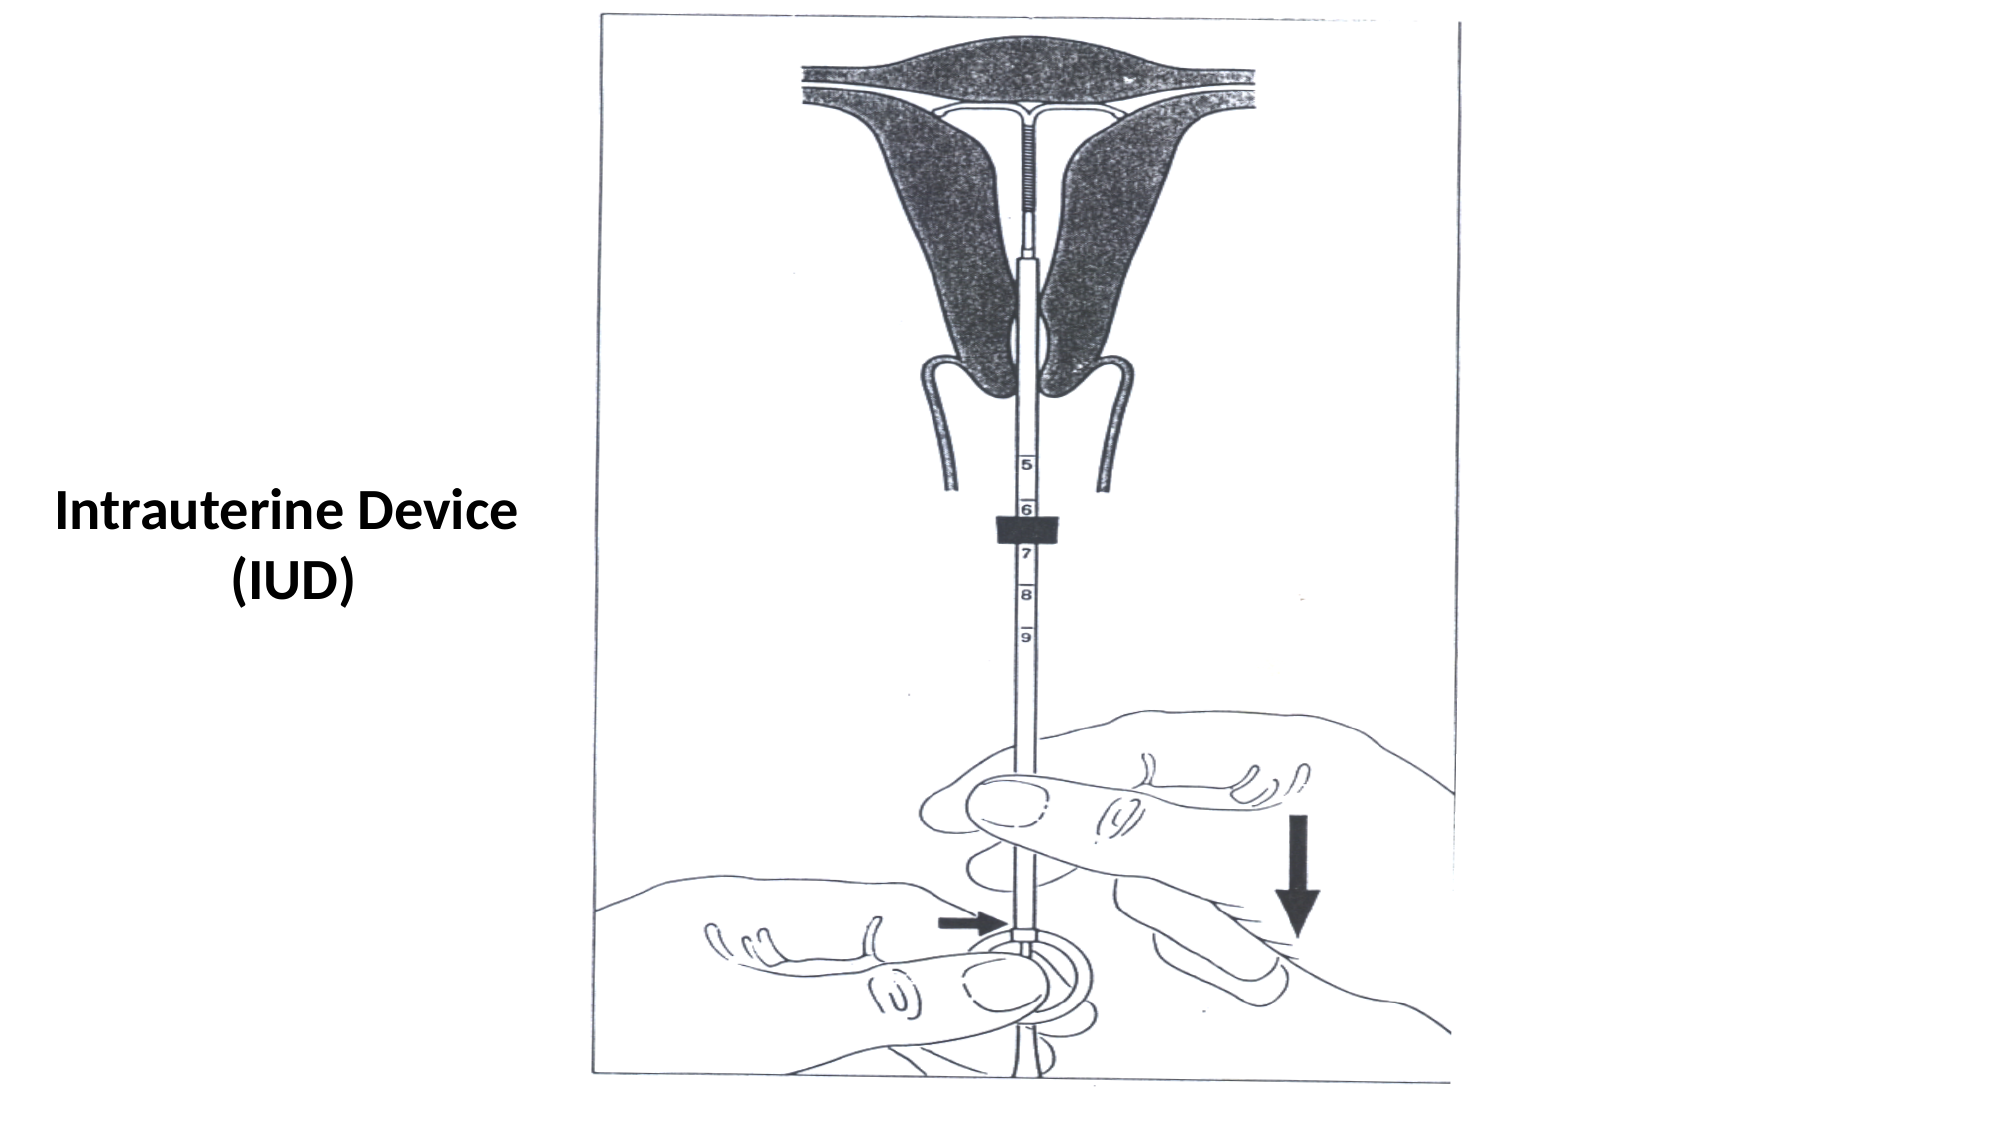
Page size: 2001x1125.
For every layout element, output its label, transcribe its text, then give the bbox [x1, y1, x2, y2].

text_box Intrauterine Device (IUD) [39, 463, 535, 619]
picture [576, 0, 1468, 1094]
